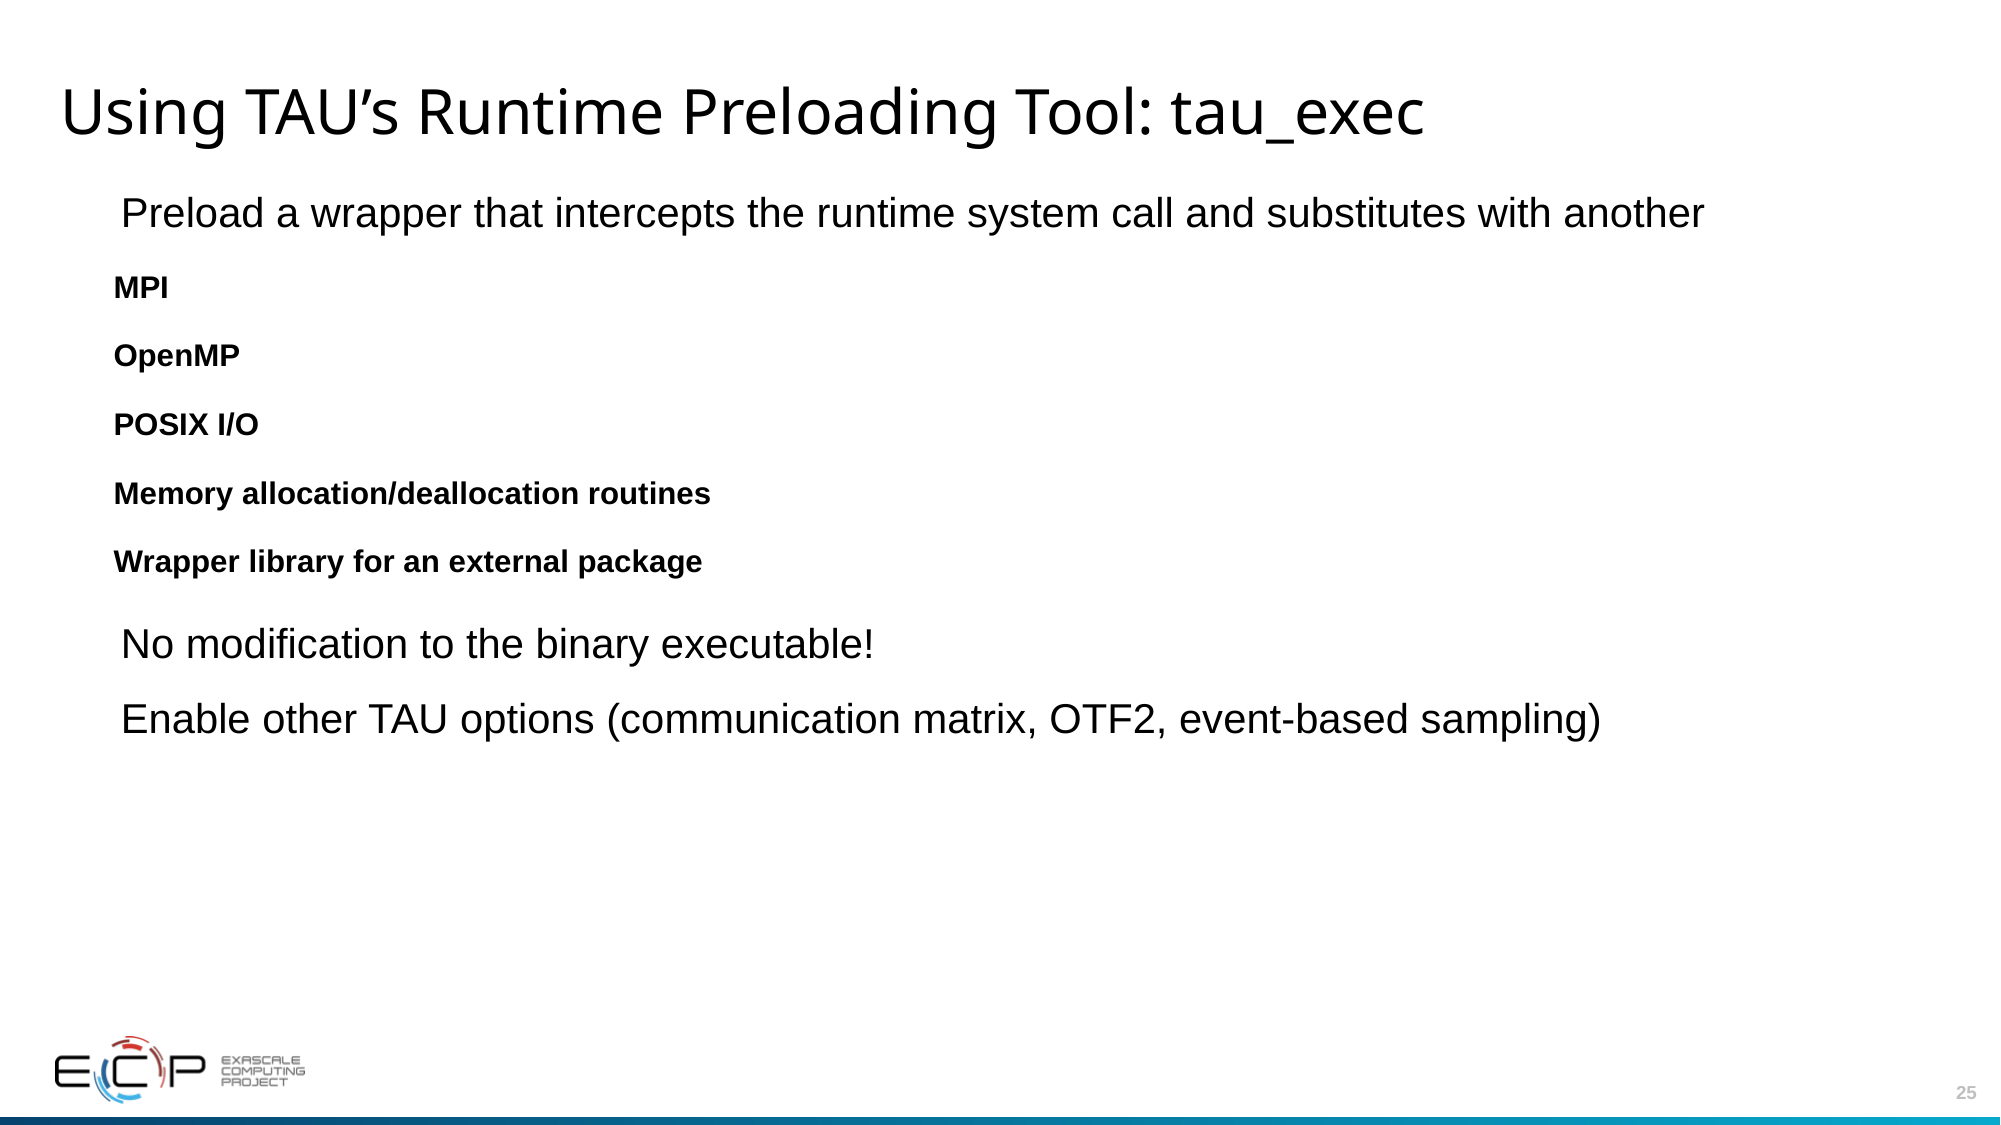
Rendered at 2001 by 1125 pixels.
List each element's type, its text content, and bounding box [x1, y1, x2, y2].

picture [0, 1117, 284, 1125]
picture [338, 1117, 349, 1125]
title Using TAU’s Runtime Preloading Tool: tau_exec [60, 58, 1590, 161]
picture [299, 1117, 310, 1125]
picture [1951, 1117, 1962, 1125]
list Preload a wrapper that intercepts the runtime system call and substitutes with another MPI OpenMP POSIX I/O Memory allocation/deallocation routines Wrapper library for an external package No modification to the binary executable! Enable other TAU options (communication matrix, OTF2, event-based sampling) [83, 160, 1966, 1074]
picture [1990, 1117, 2000, 1125]
picture [55, 1036, 305, 1104]
